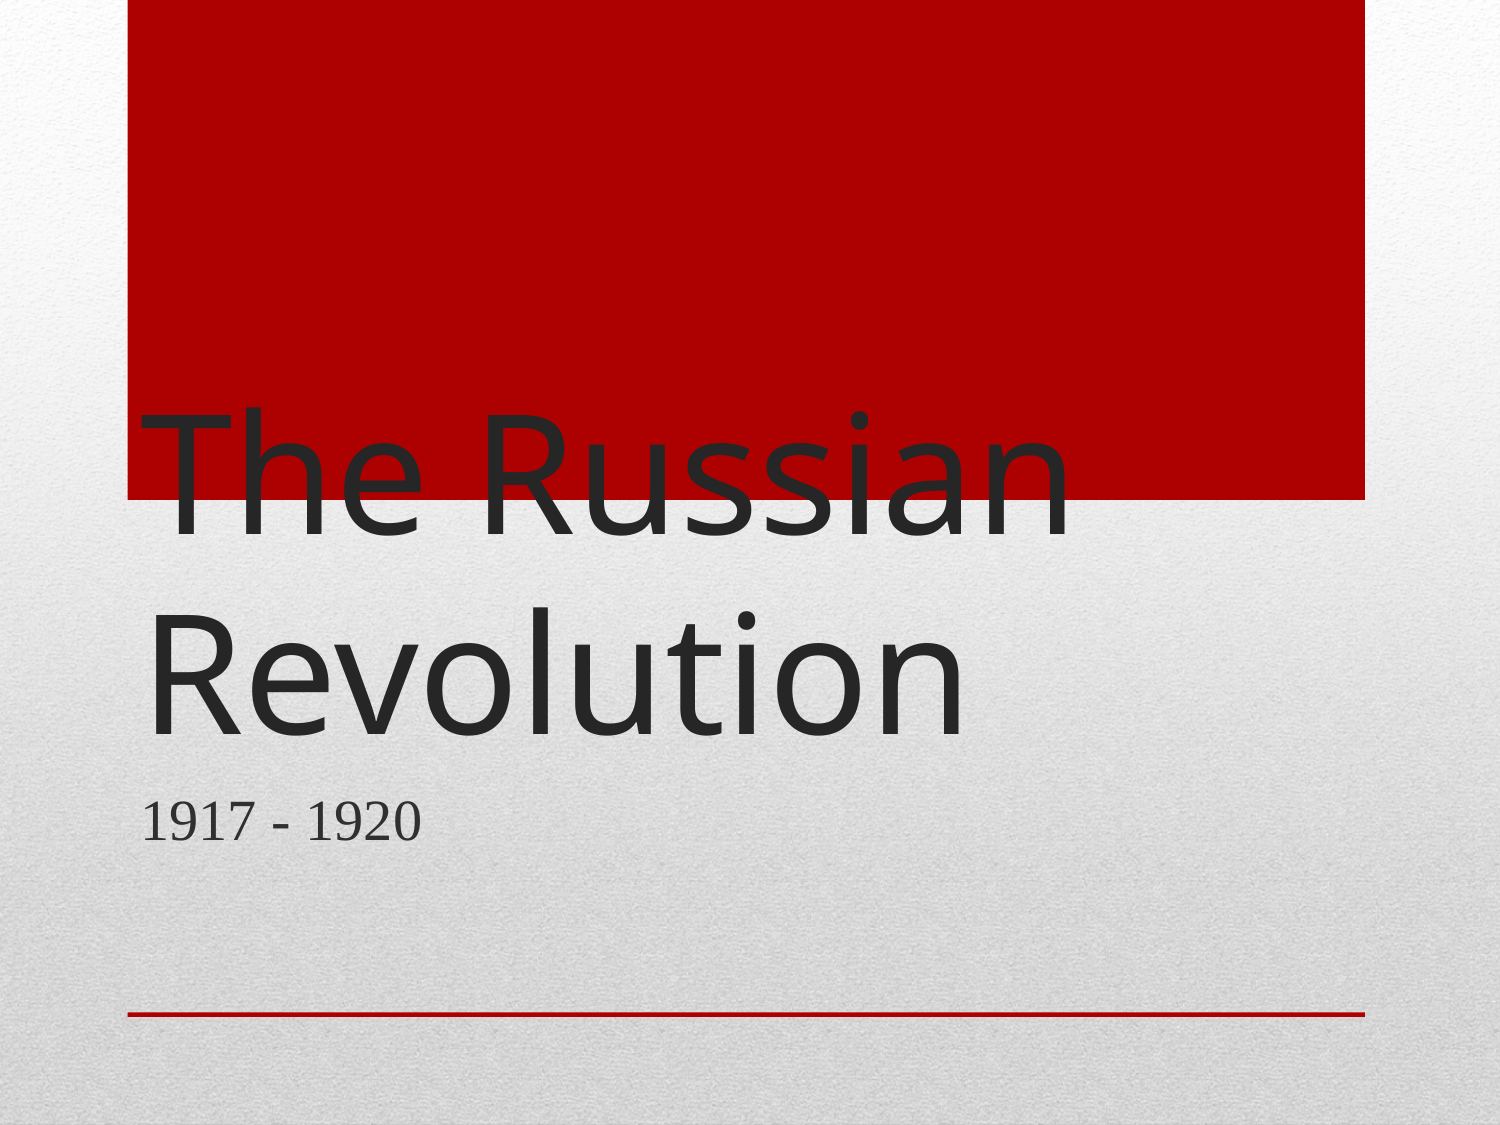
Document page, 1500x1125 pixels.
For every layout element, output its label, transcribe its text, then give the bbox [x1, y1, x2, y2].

title The Russian Revolution [125, 525, 1363, 775]
subtitle 1917 - 1920 [125, 774, 1250, 938]
